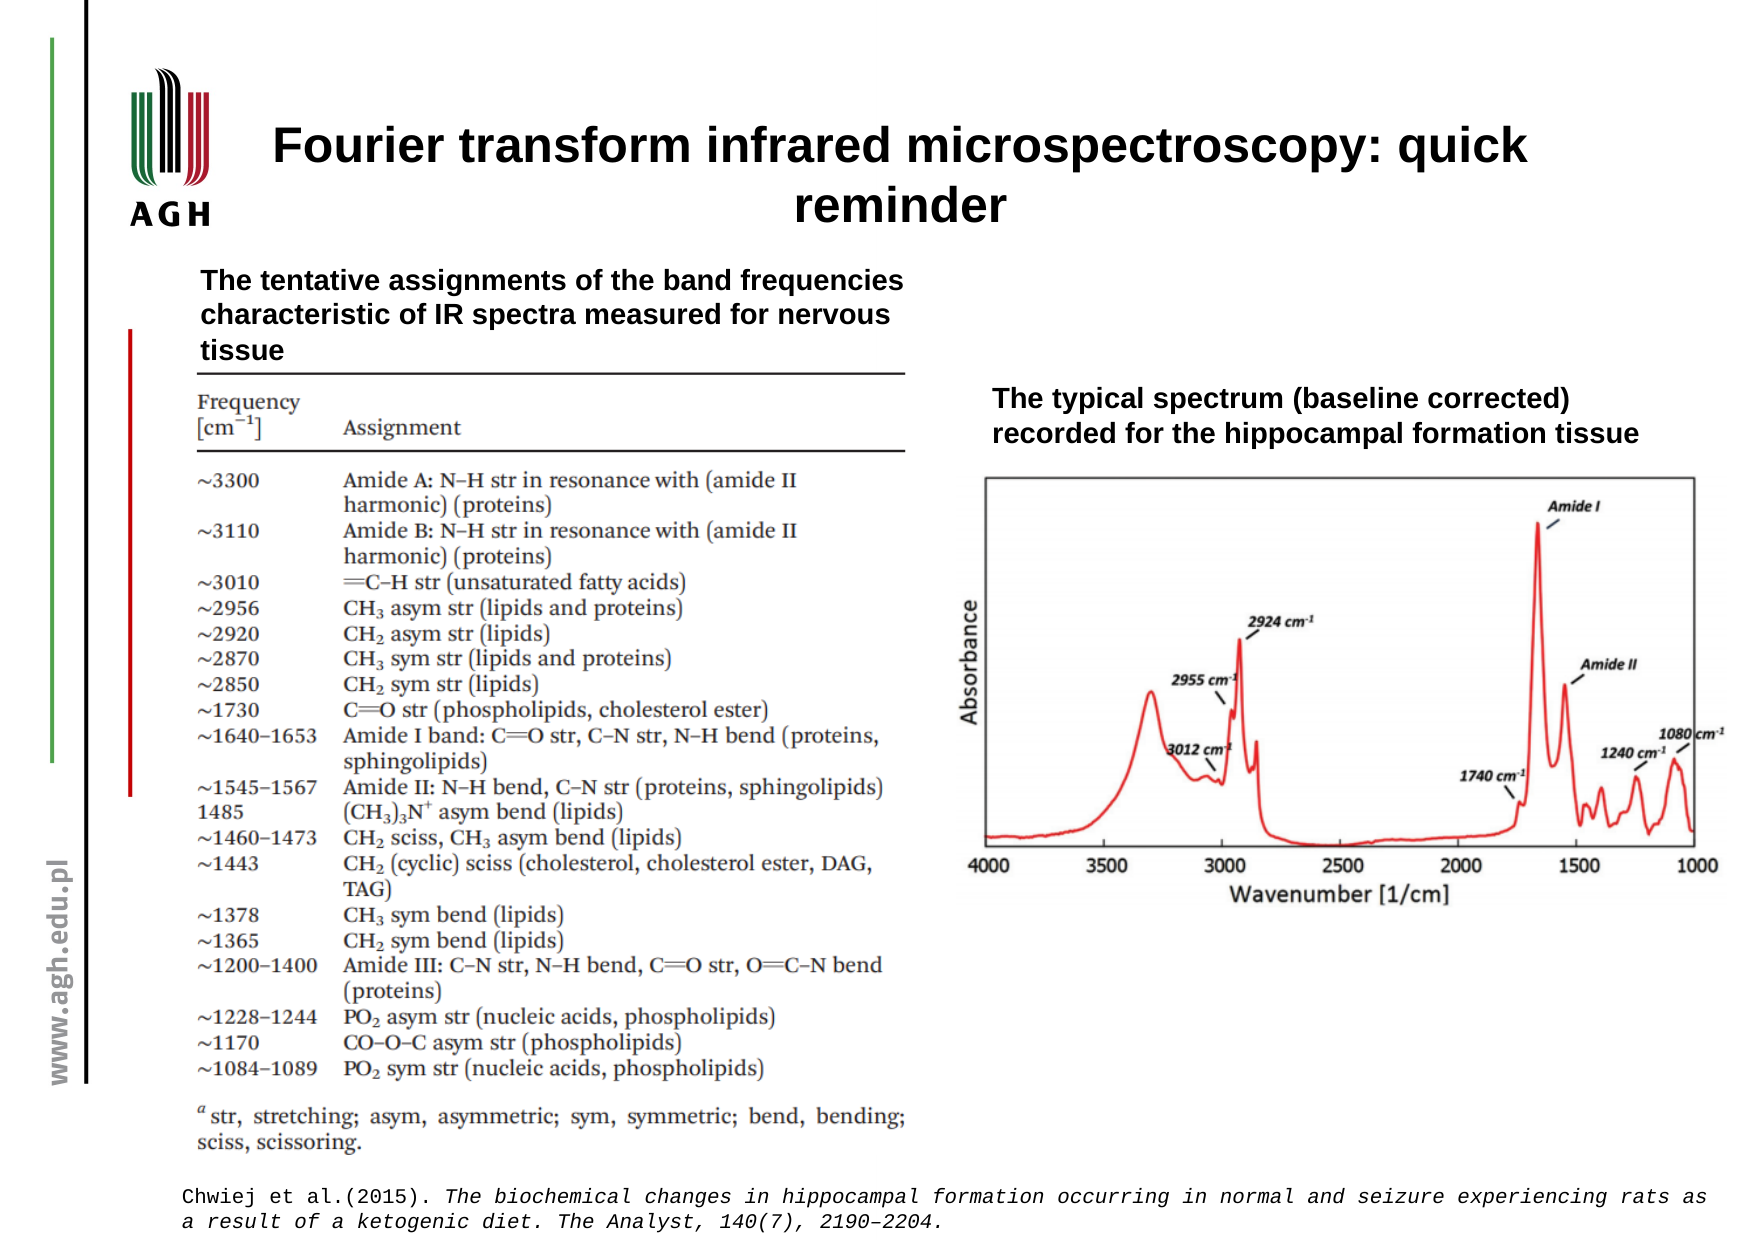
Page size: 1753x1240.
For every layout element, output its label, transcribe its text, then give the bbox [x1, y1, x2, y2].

title Fourier transform infrared microspectroscopy: quick reminder [155, 194, 1646, 402]
text_box Chwiej et al.(2015). The biochemical changes in hippocampal formation occurring in normal and seizure experiencing rats as a result of a ketogenic diet. The Analyst, 140(7), 2190–2204. [167, 1174, 1727, 1240]
picture [0, 0, 1753, 1240]
text_box The tentative assignments of the band frequencies characteristic of IR spectra measured for nervous tissue [185, 253, 978, 374]
text_box The typical spectrum (baseline corrected) recorded for the hippocampal formation tissue [977, 371, 1692, 457]
